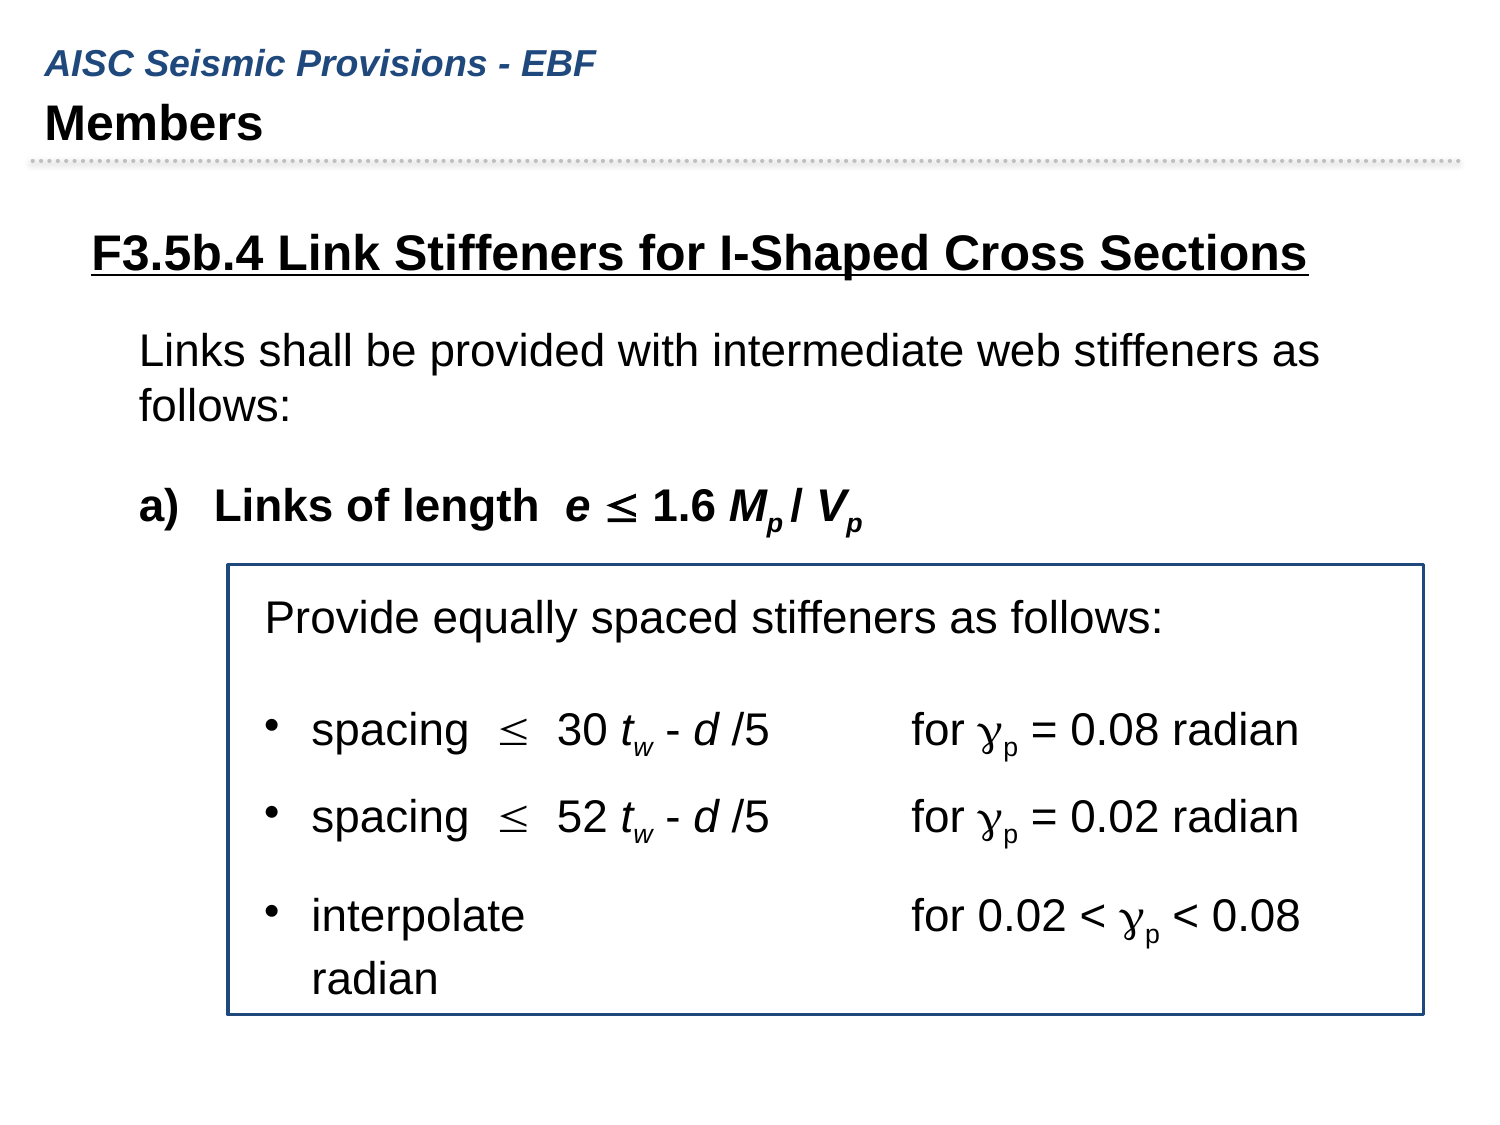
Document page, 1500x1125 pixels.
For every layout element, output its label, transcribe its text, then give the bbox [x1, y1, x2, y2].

text_box Links shall be provided with intermediate web stiffeners as follows: [123, 313, 1469, 439]
text_box F3.5b.4 Link Stiffeners for I-Shaped Cross Sections [76, 213, 1459, 289]
list Members [29, 82, 1377, 150]
list AISC Seismic Provisions - EBF [29, 30, 1377, 79]
text_box [228, 564, 1424, 1015]
text_box Links of length e  1.6 Mp / Vp [123, 468, 1469, 546]
